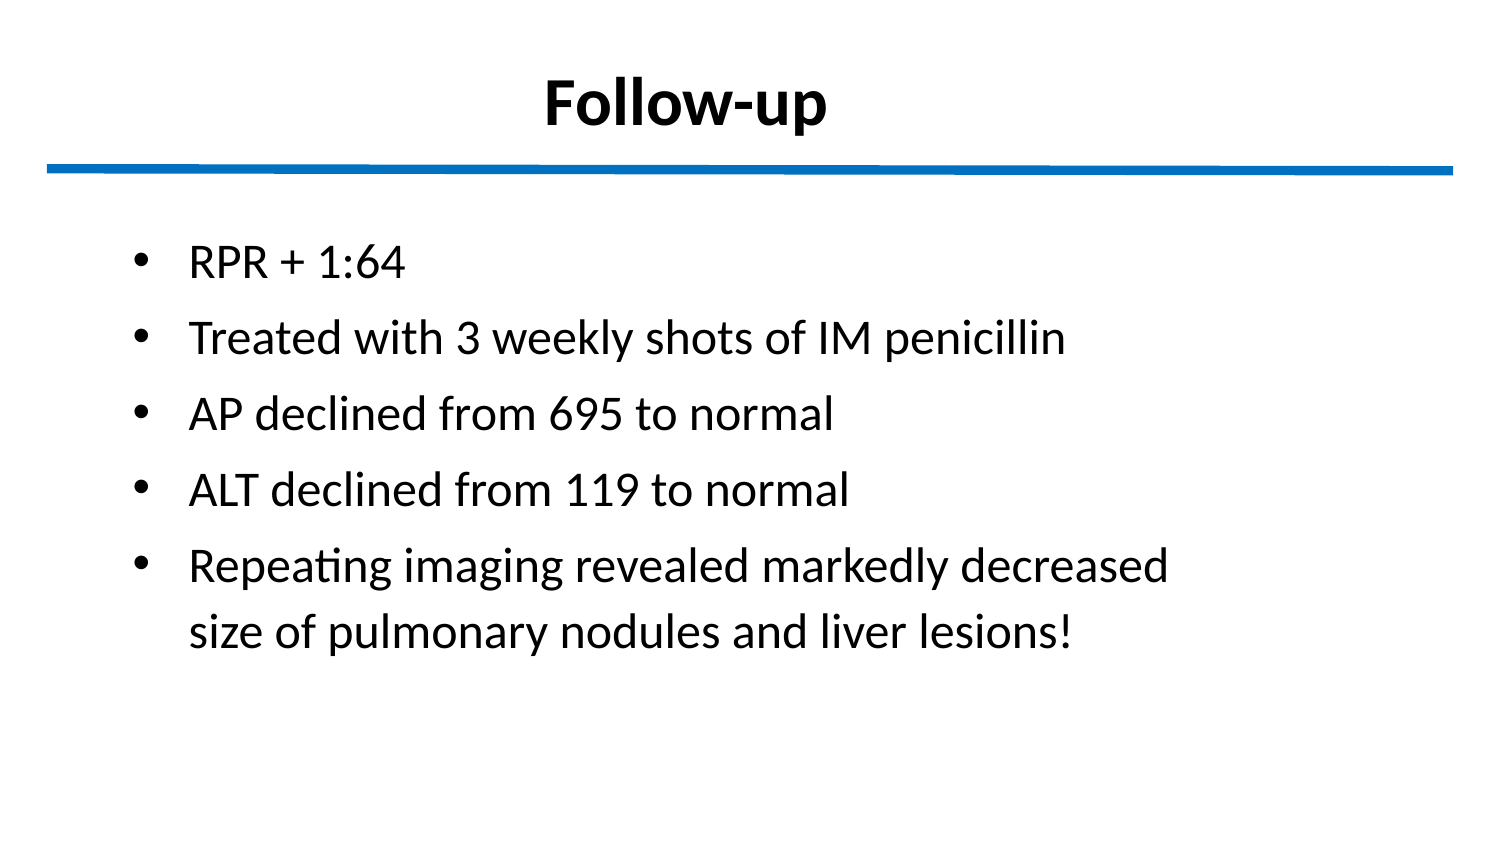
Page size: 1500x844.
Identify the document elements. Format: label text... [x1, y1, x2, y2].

text_box RPR + 1:64 Treated with 3 weekly shots of IM penicillin AP declined from 695 to normal ALT declined from 119 to normal Repeating imaging revealed markedly decreased size of pulmonary nodules and liver lesions! [117, 215, 1253, 773]
title Follow-up [248, 28, 1261, 165]
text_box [46, 168, 1454, 172]
